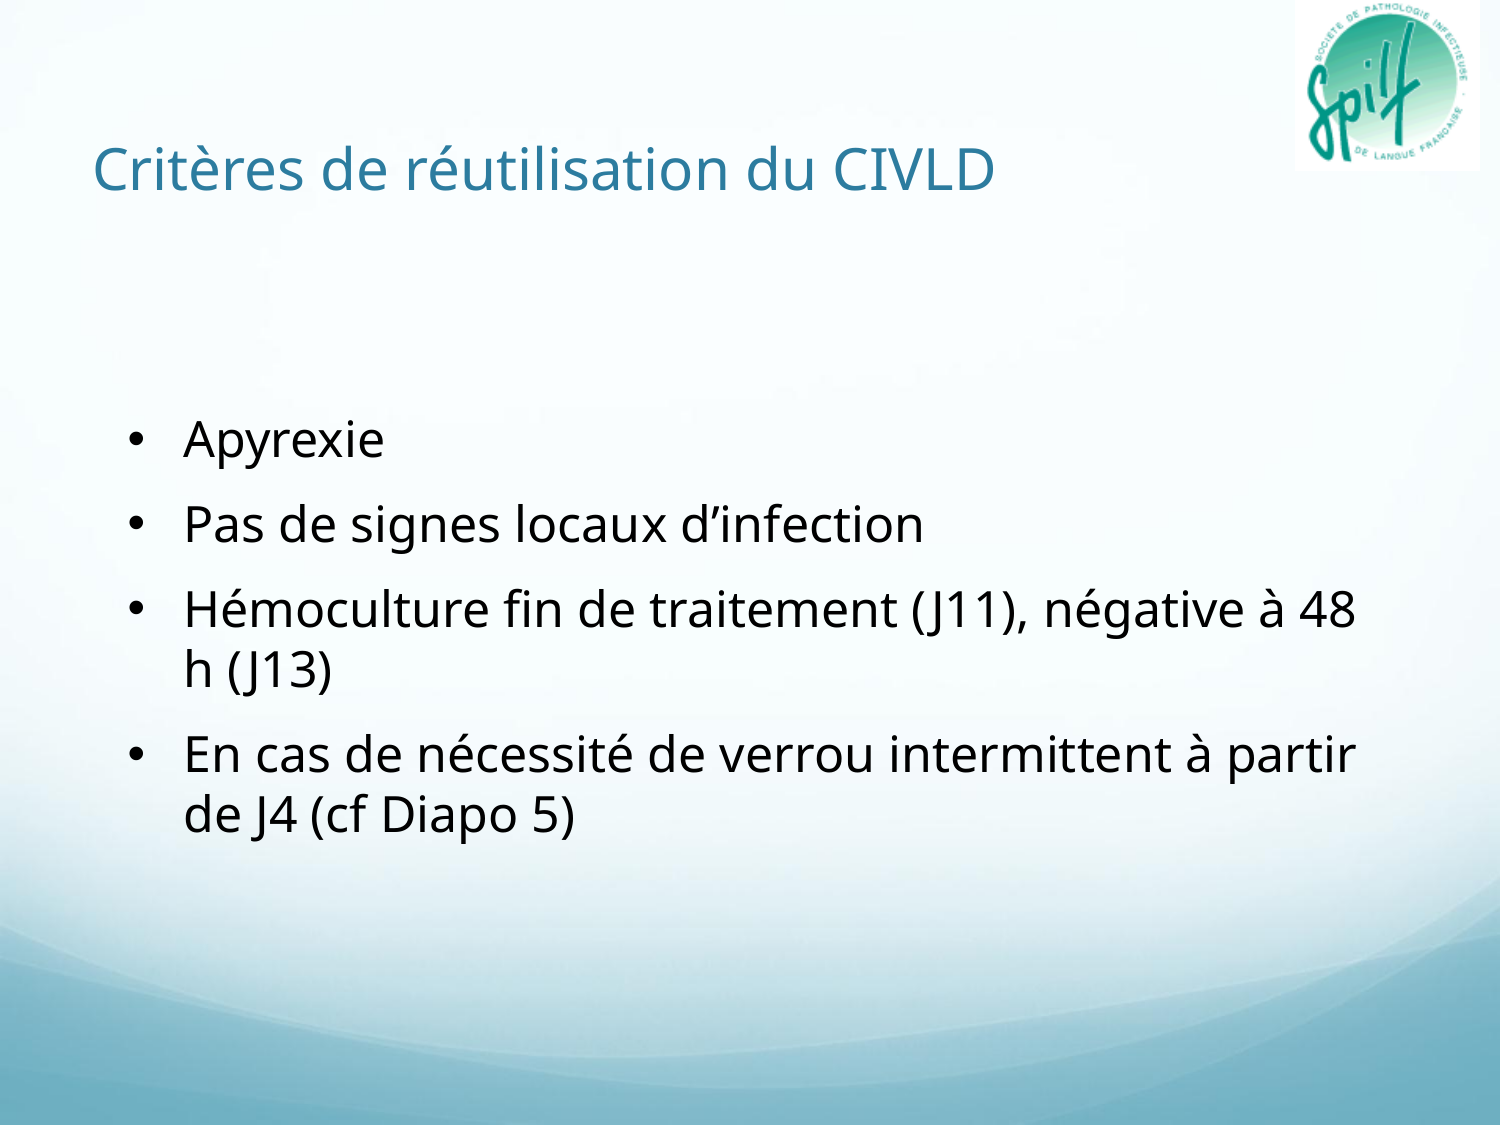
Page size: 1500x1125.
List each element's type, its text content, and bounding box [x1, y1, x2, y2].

picture [0, 0, 1500, 1125]
text_box Critères de réutilisation du CIVLD [77, 90, 1058, 210]
text_box Apyrexie Pas de signes locaux d’infection Hémoculture fin de traitement (J11), négative à 48 h (J13) En cas de nécessité de verrou intermittent à partir de J4 (cf Diapo 5) [112, 400, 1388, 850]
